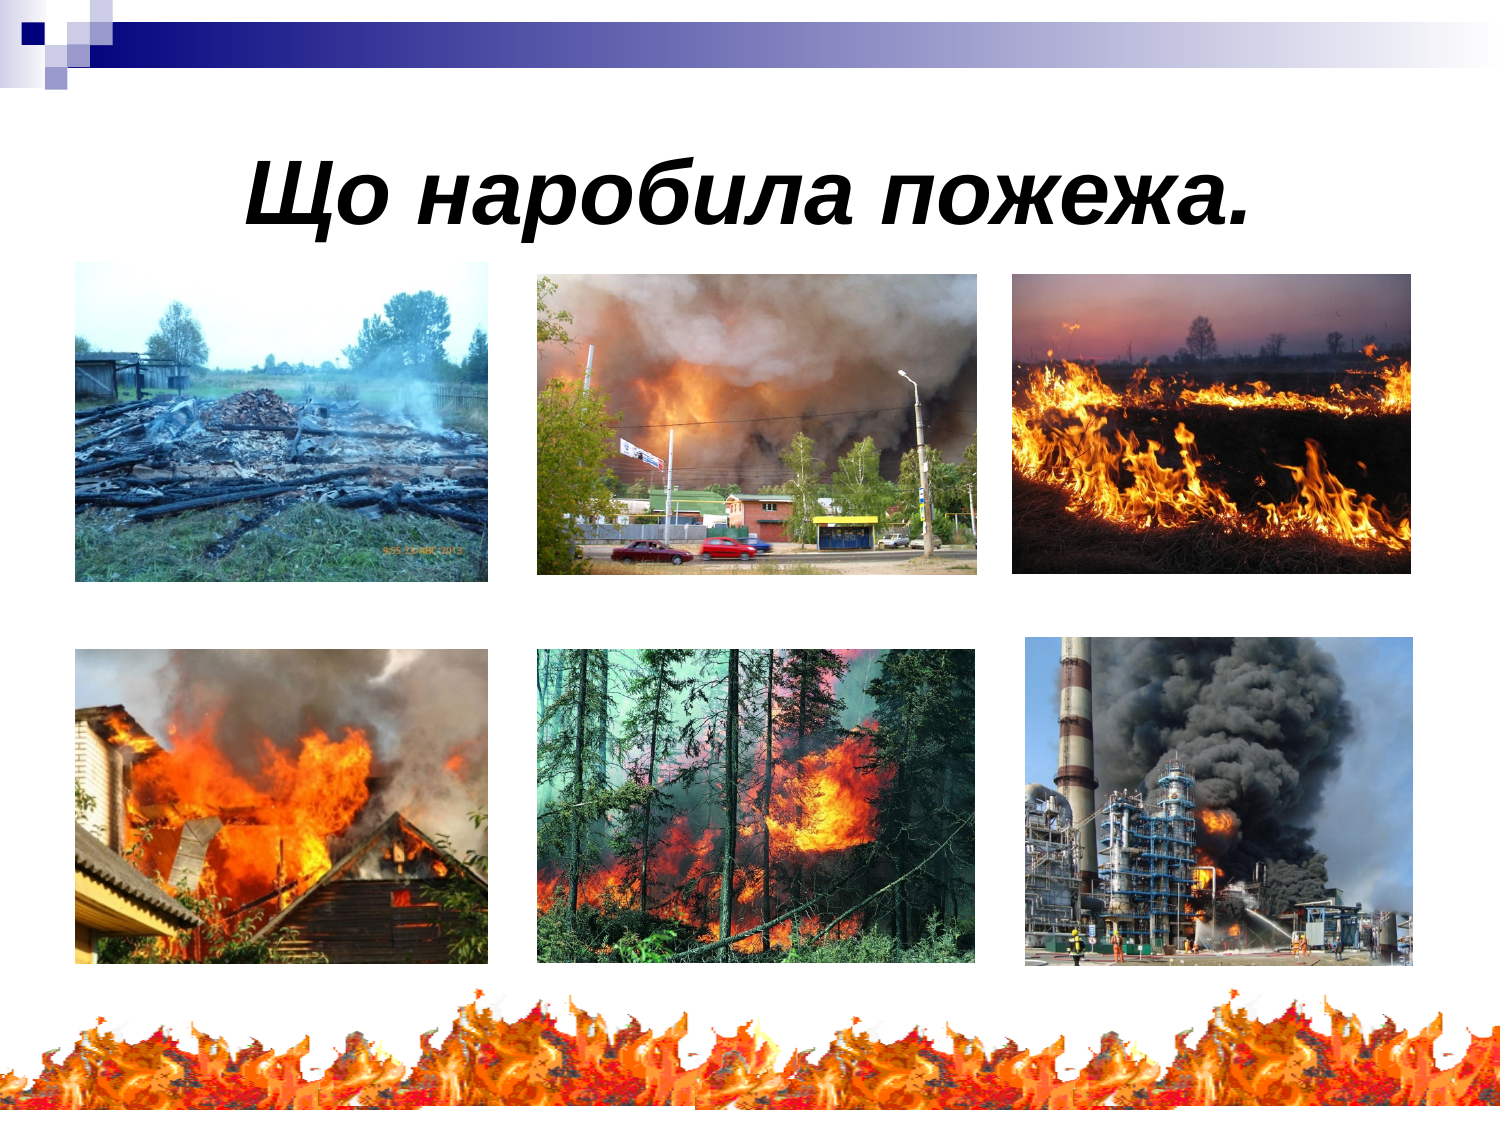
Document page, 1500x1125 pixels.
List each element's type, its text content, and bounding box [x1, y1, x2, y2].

picture [1024, 637, 1413, 966]
picture [829, 649, 975, 963]
picture [537, 649, 671, 963]
picture [74, 649, 488, 964]
title Що наробила пожежа. [75, 75, 1425, 300]
picture [1012, 274, 1411, 574]
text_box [671, 296, 829, 1125]
picture [0, 987, 671, 1110]
picture [829, 987, 1500, 1110]
picture [537, 274, 977, 575]
picture [74, 262, 488, 582]
